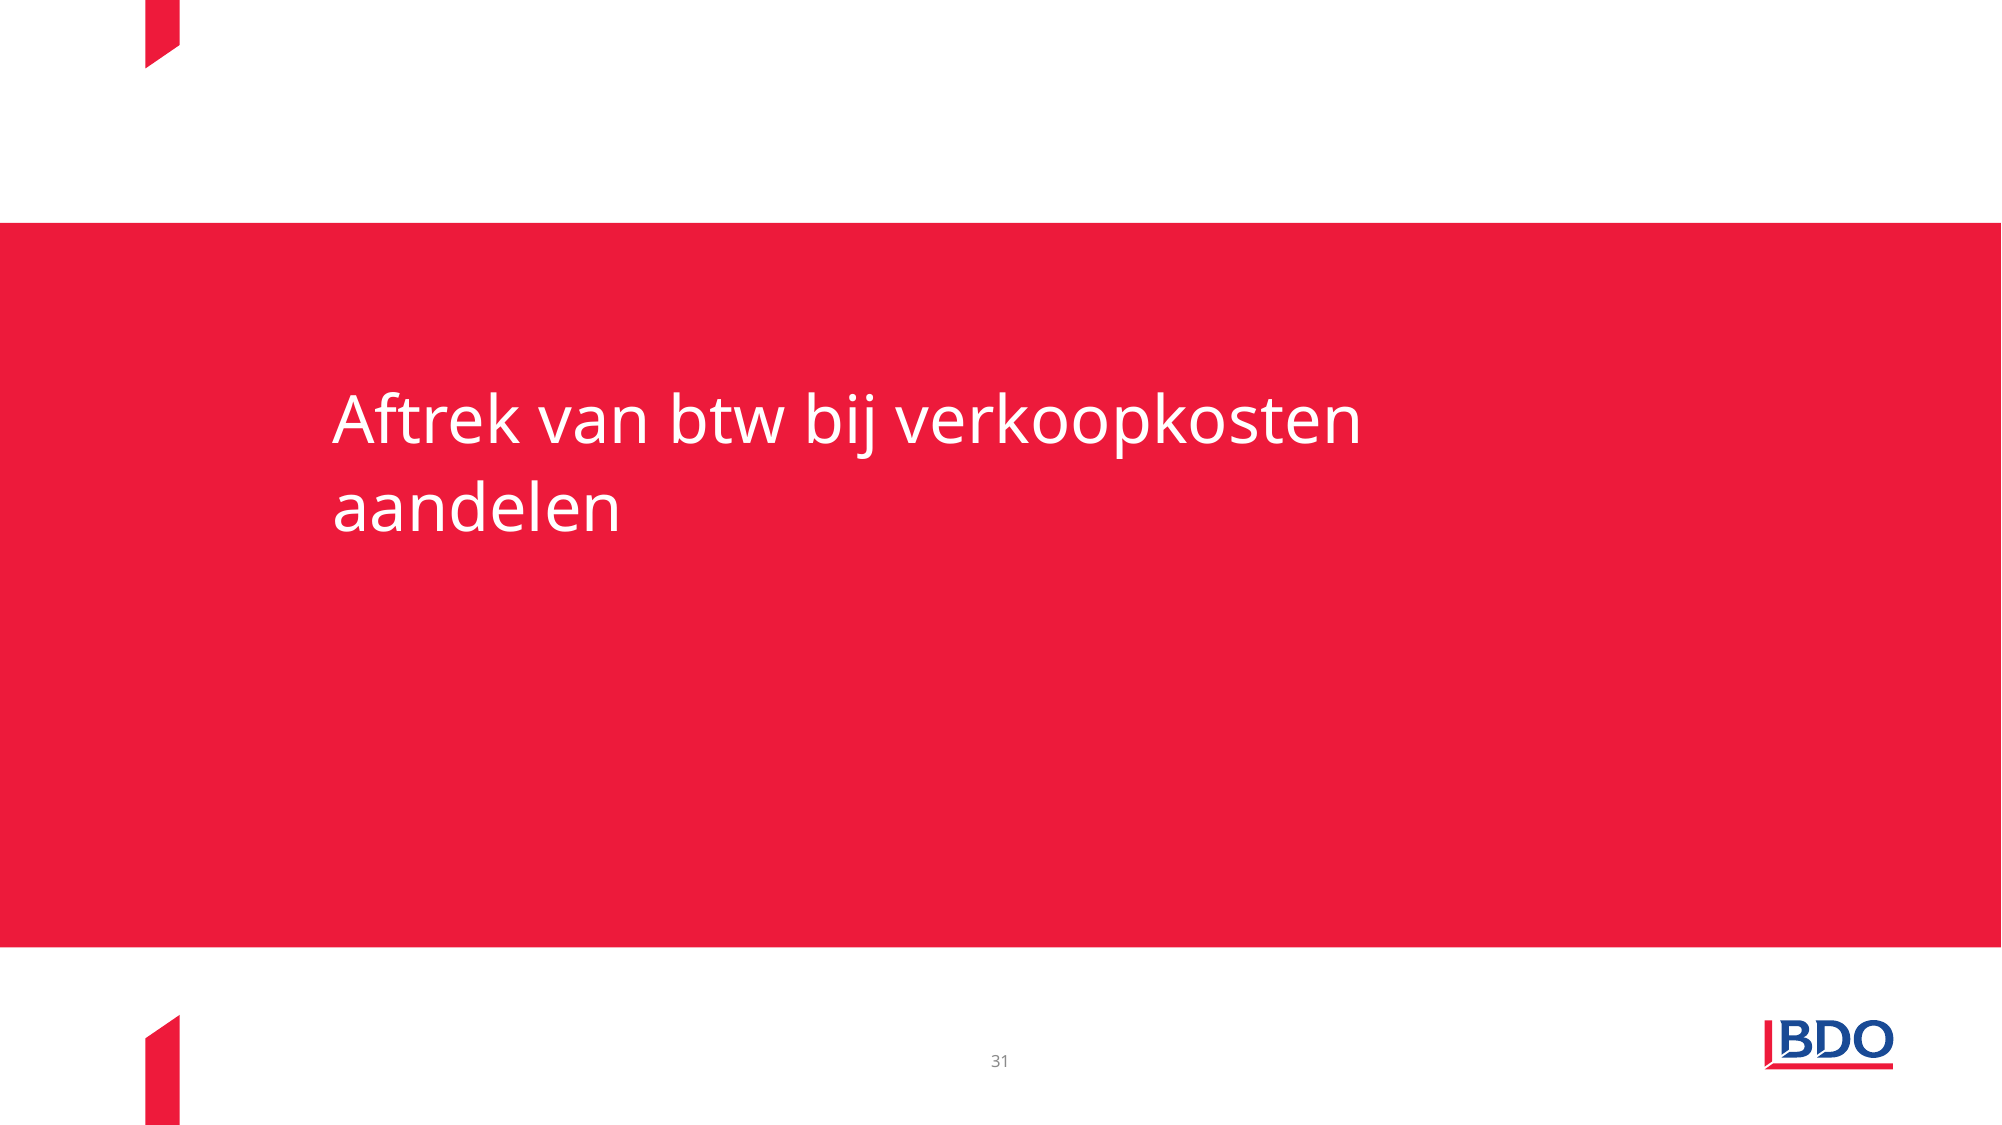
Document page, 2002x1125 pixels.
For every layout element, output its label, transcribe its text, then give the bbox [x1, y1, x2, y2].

list Aftrek van btw bij verkoopkosten aandelen [332, 368, 1588, 844]
slide_number 31 [946, 1032, 1055, 1093]
